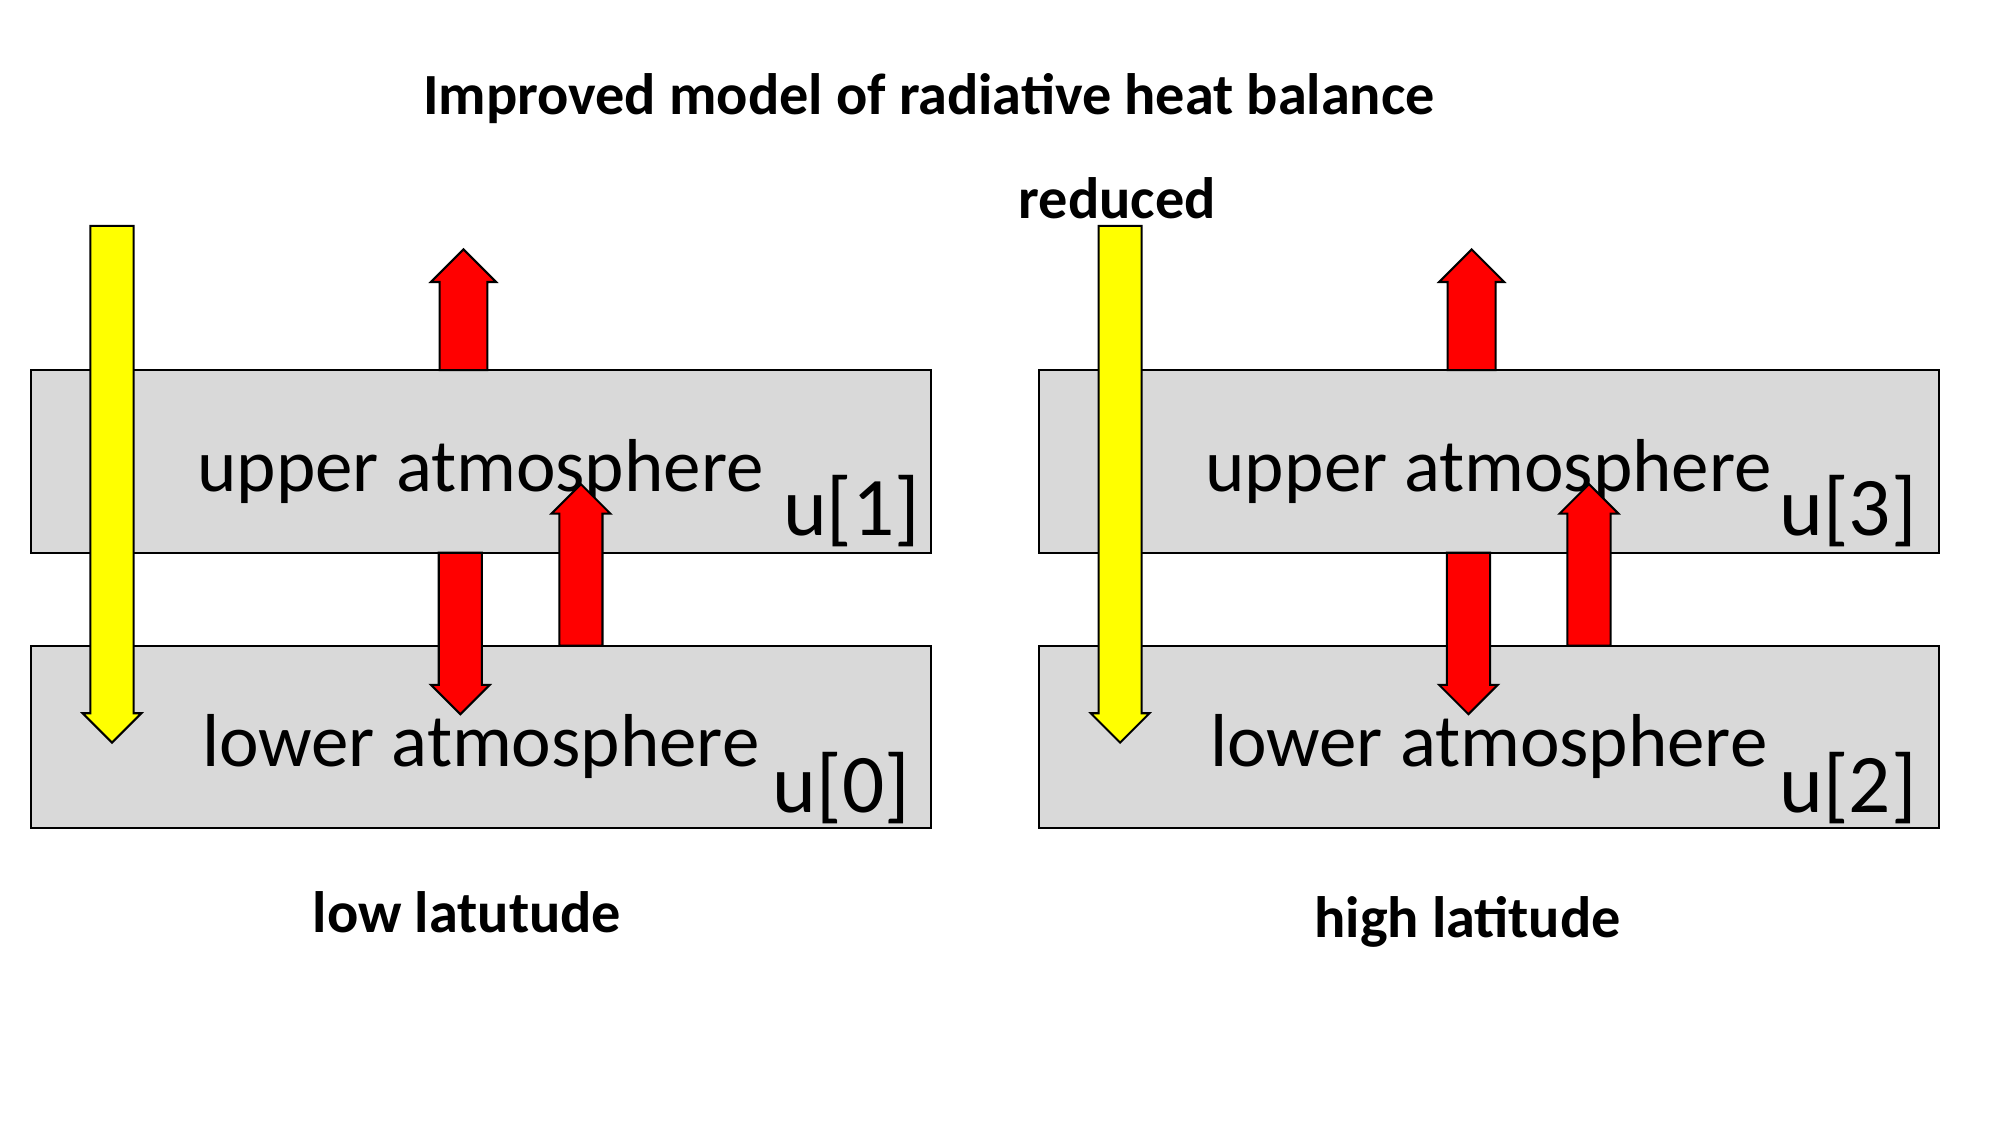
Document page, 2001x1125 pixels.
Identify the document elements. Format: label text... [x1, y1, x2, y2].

text_box [1436, 247, 1507, 372]
text_box [80, 224, 144, 745]
text_box u[1] [768, 445, 955, 560]
text_box [428, 247, 499, 372]
text_box lower atmosphere [30, 645, 932, 829]
text_box [1557, 482, 1621, 647]
text_box high latitude [1299, 872, 1696, 1027]
text_box [549, 482, 613, 647]
text_box upper atmosphere [30, 369, 89, 554]
text_box [1088, 308, 1152, 745]
text_box upper atmosphere [135, 369, 932, 554]
text_box [428, 551, 493, 716]
text_box upper atmosphere [1038, 369, 1097, 554]
text_box u[3] [1765, 445, 1952, 560]
text_box Improved model of radiative heat balance [43, 49, 1815, 204]
text_box [1436, 551, 1501, 716]
text_box u[0] [758, 721, 945, 837]
text_box low latutude [298, 866, 694, 1022]
text_box reduced [1004, 153, 1401, 308]
text_box upper atmosphere [1143, 369, 1940, 554]
text_box lower atmosphere [1038, 645, 1940, 829]
text_box u[2] [1765, 721, 1952, 837]
